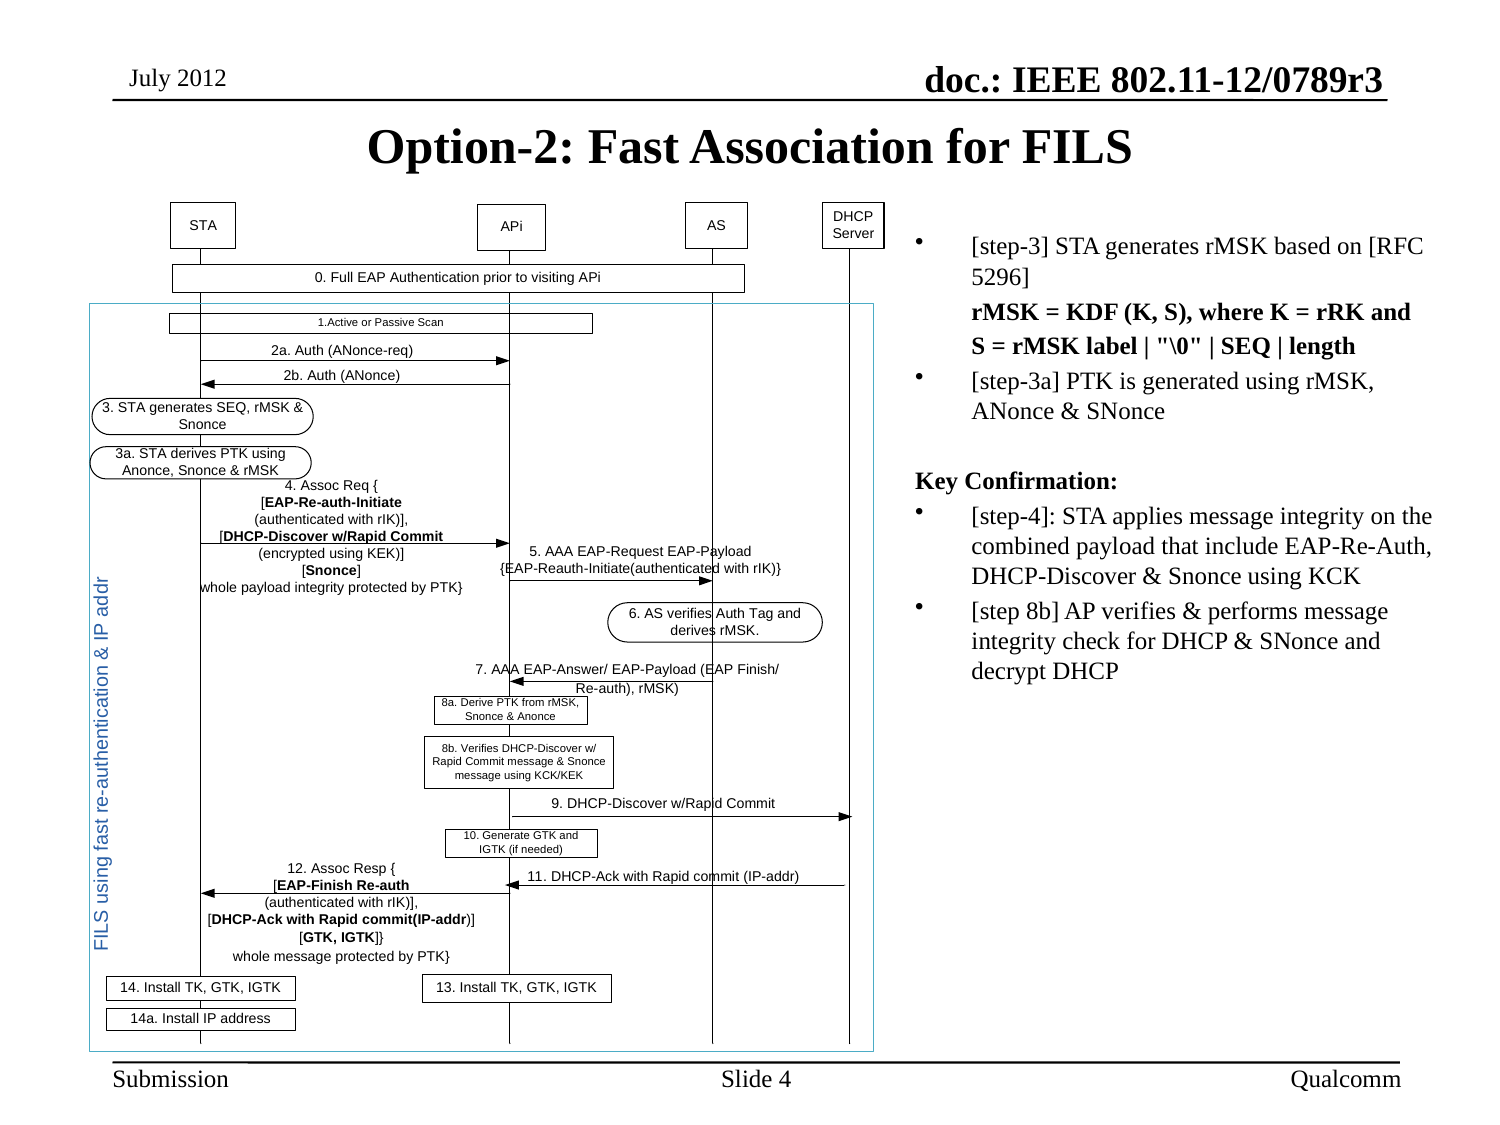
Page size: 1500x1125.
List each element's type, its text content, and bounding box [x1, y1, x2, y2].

text_box July 2012 [114, 54, 274, 100]
list [step-3] STA generates rMSK based on [RFC 5296] rMSK = KDF (K, S), where K = rRK and S = rMSK label | "\0" | SEQ | length [step-3a] PTK is generated using rMSK, ANonce & SNonce Key Confirmation: [step-4]: STA applies message integrity on the combined payload that include EAP-Re-Auth, DHCP-Discover & Snonce using KCK [step 8b] AP verifies & performs message integrity check for DHCP & SNonce and decrypt DHCP [899, 187, 1476, 1051]
footer Qualcomm [1288, 1061, 1402, 1093]
slide_number Slide 4 [712, 1074, 800, 1093]
title Option-2: Fast Association for FILS [112, 112, 1388, 176]
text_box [74, 199, 888, 1066]
